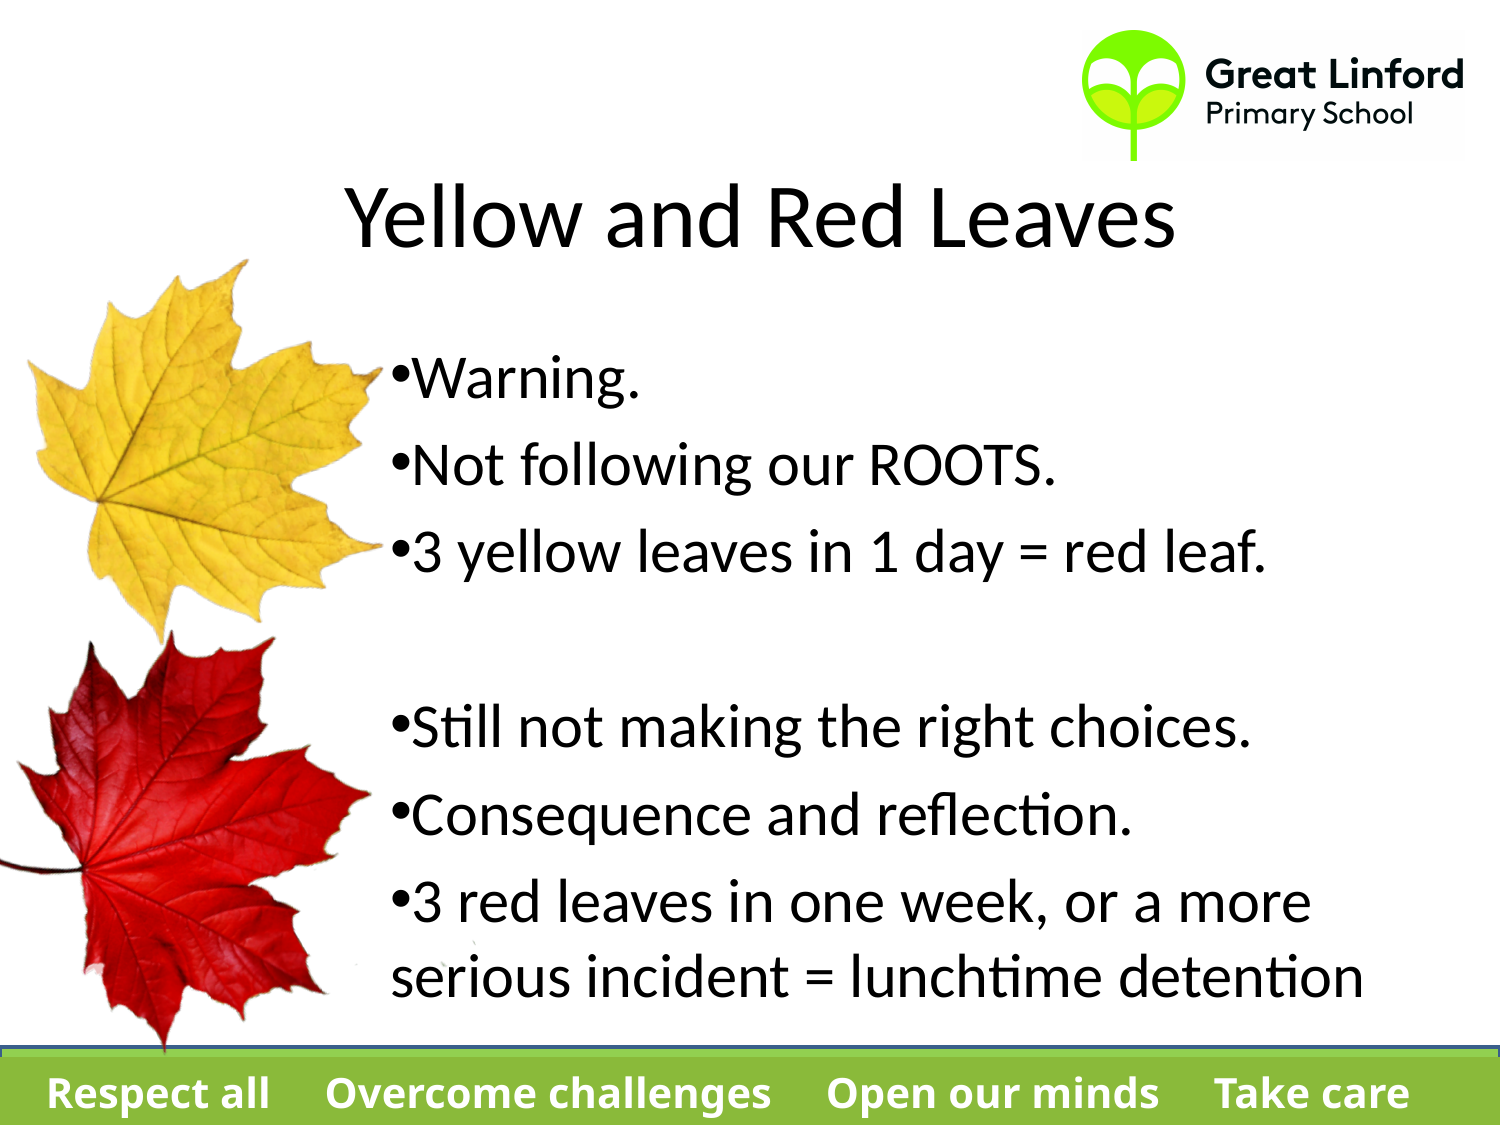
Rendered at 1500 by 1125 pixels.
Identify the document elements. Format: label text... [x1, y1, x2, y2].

title Yellow and Red Leaves [123, 90, 1399, 328]
text_box [327, 1045, 1500, 1057]
text_box Warning. Not following our ROOTS. 3 yellow leaves in 1 day = red leaf. Still not making the right choices. Consequence and reflection. 3 red leaves in one week, or a more serious incident = lunchtime detention [403, 328, 1425, 813]
text_box [0, 1045, 105, 1057]
picture [0, 233, 485, 1057]
picture [1082, 30, 1465, 162]
text_box Respect all Overcome challenges Open our minds Take care Speak kindly [0, 1057, 1500, 1125]
